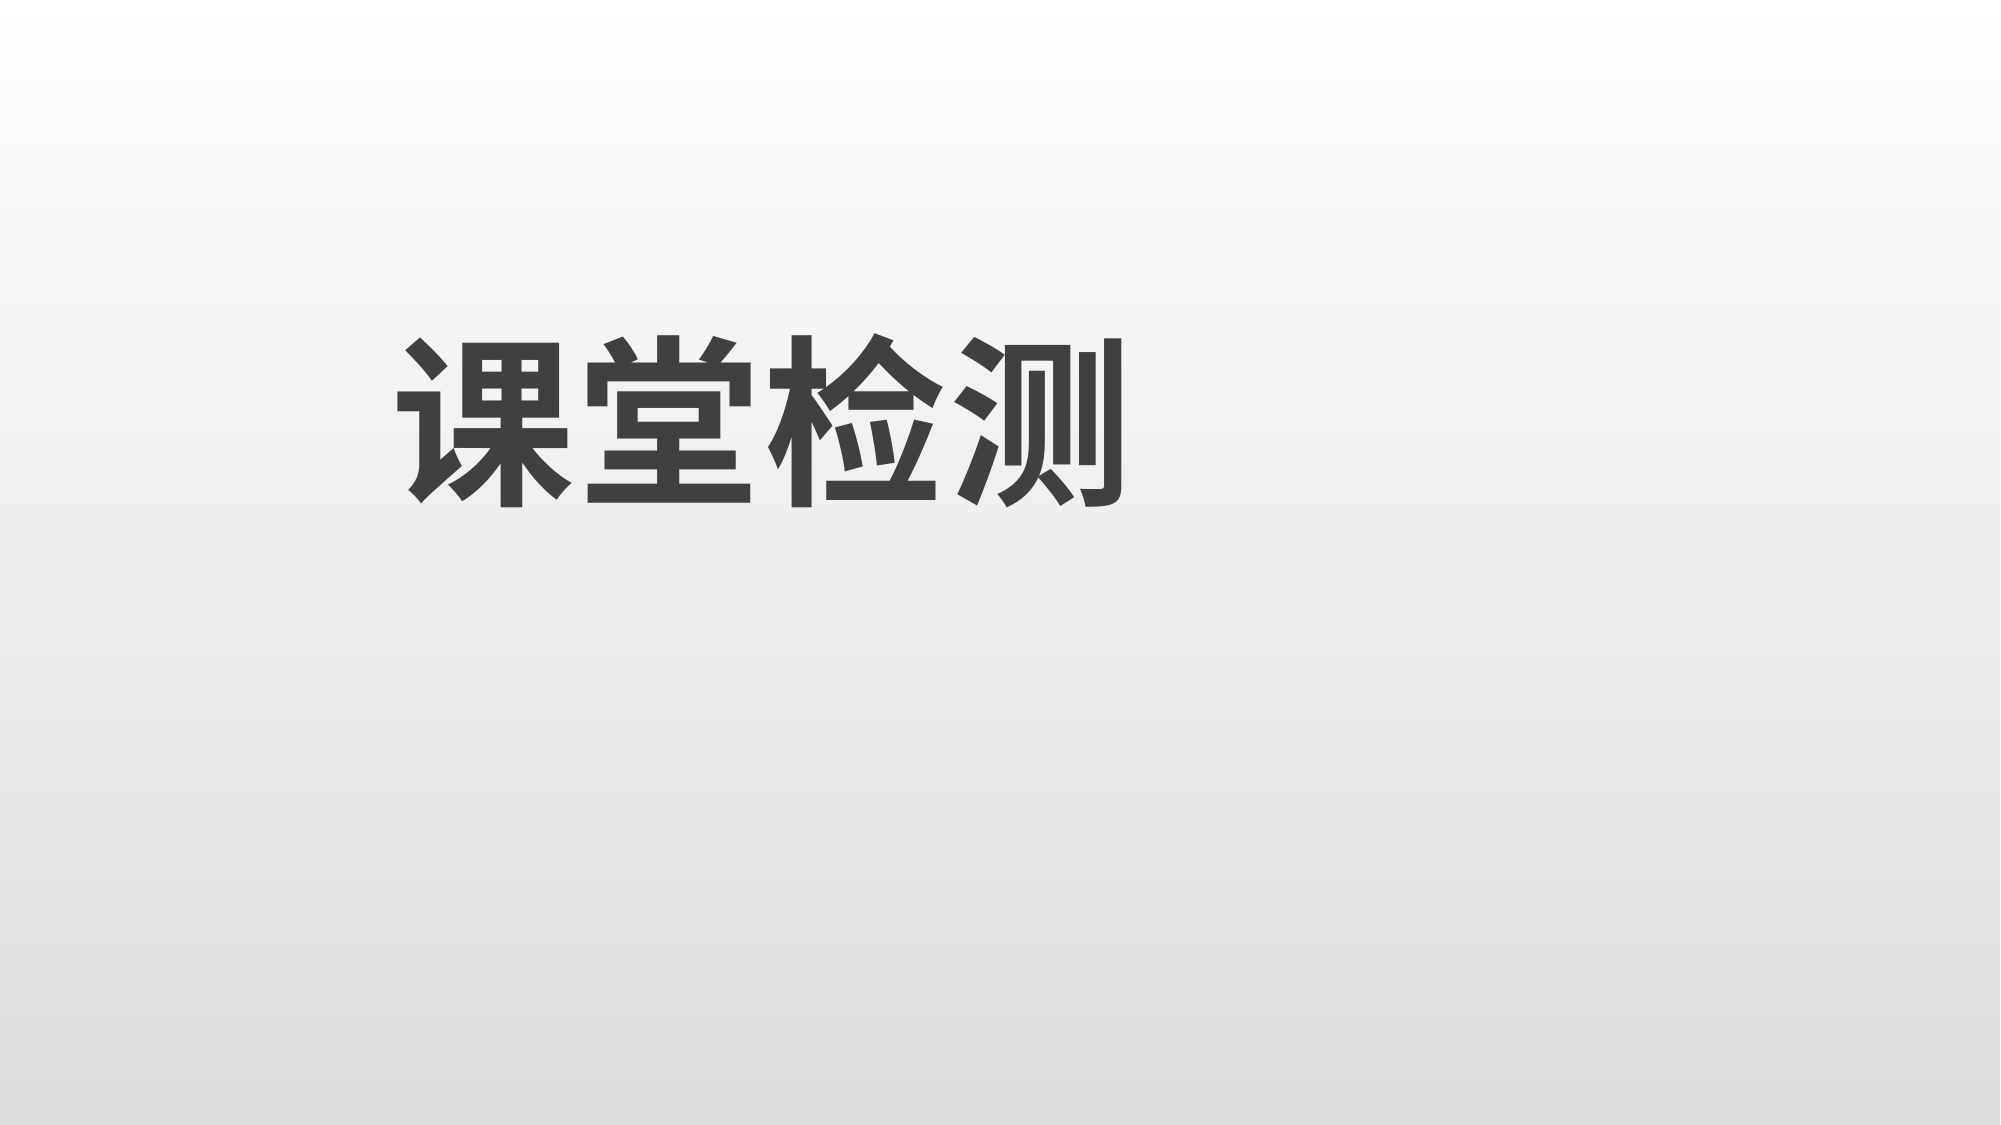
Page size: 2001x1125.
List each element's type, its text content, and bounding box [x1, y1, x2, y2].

list 课堂检测 [109, 0, 1891, 828]
